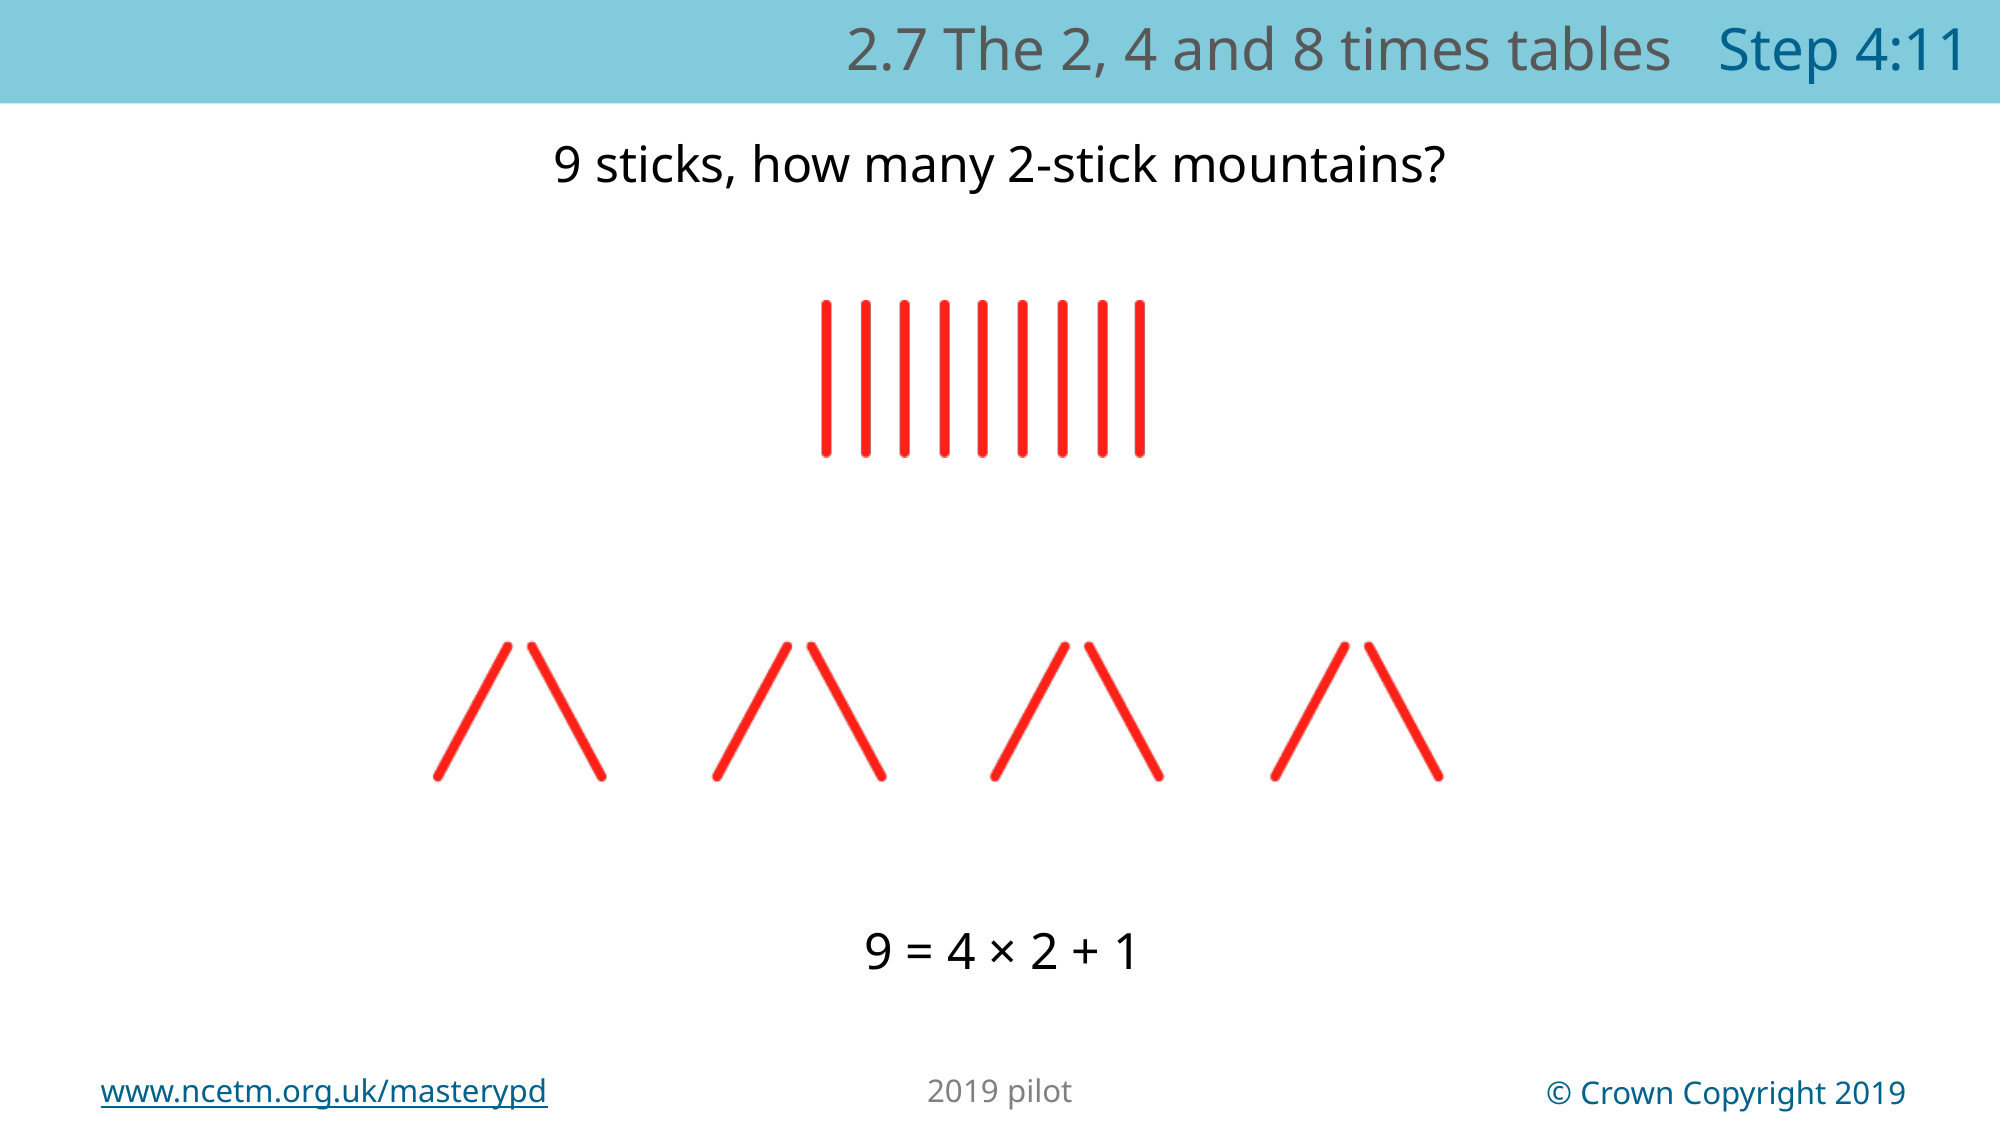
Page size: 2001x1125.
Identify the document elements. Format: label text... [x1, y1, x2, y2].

picture [967, 300, 1039, 458]
picture [1047, 300, 1119, 458]
text_box 9 sticks, how many 2-stick mountains? [344, 125, 1656, 201]
list 2.7 The 2, 4 and 8 times tables Step 4:11 [0, 0, 2000, 104]
picture [1124, 300, 1171, 458]
picture [959, 633, 1201, 791]
picture [889, 300, 961, 458]
text_box 9 = 4 × 2 + 1 [347, 911, 1659, 987]
picture [810, 300, 882, 458]
picture [1236, 633, 1473, 791]
picture [683, 633, 925, 791]
picture [369, 633, 649, 791]
